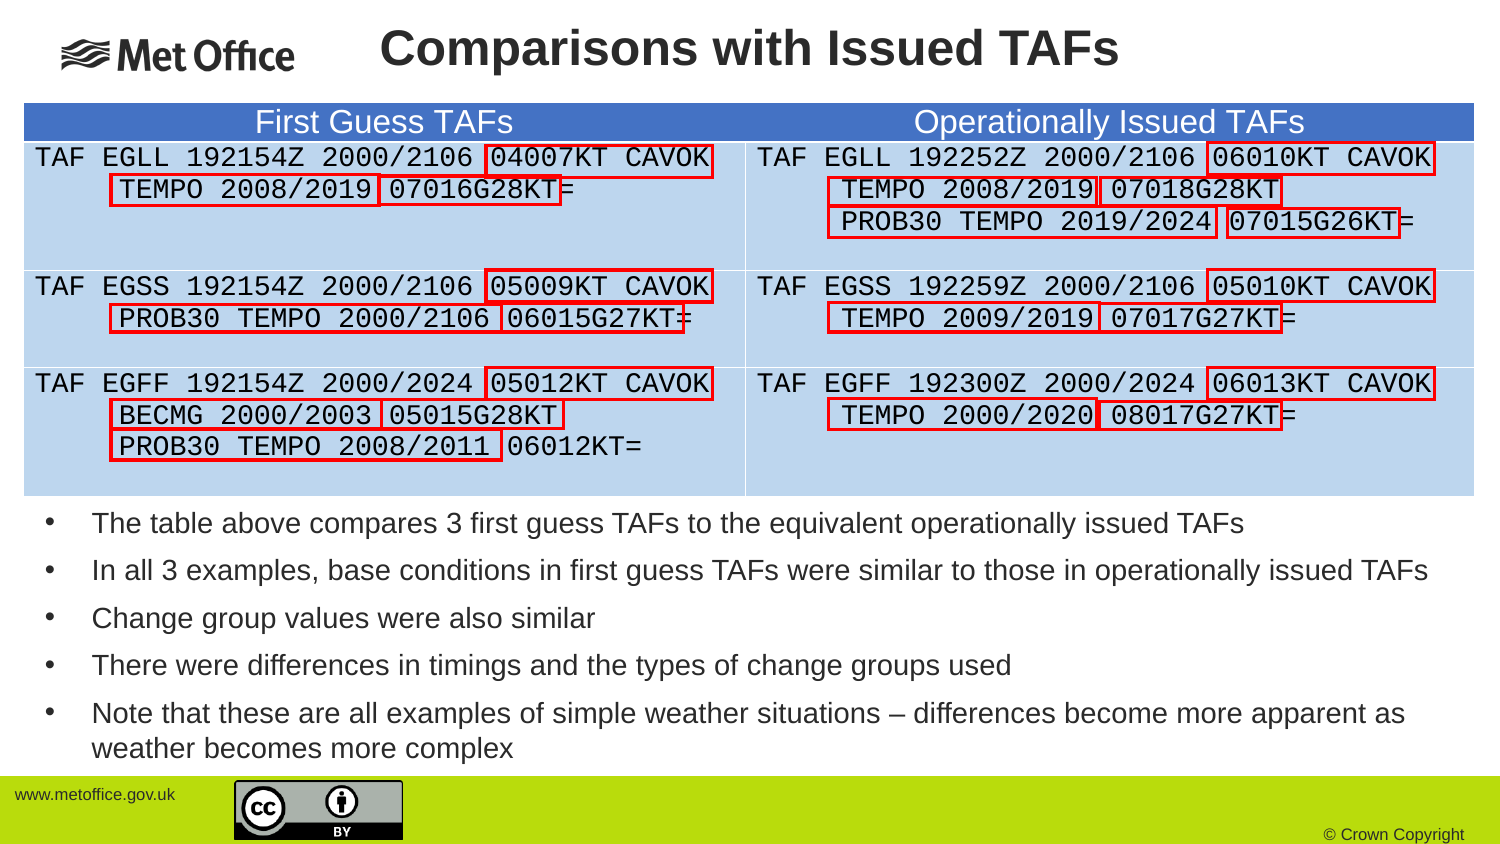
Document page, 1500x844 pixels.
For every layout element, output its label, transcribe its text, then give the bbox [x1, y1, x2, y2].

picture [234, 780, 403, 840]
picture [22, 8, 1478, 544]
text_box The table above compares 3 first guess TAFs to the equivalent operationally issued TAFs In all 3 examples, base conditions in first guess TAFs were similar to those in operationally issued TAFs Change group values were also similar There were differences in timings and the types of change groups used Note that these are all examples of simple weather situations – differences become more apparent as weather becomes more complex [30, 544, 1462, 772]
text_box www.metoffice.gov.uk © Crown Copyright 2020, Met Office [0, 776, 1500, 844]
title Comparisons with Issued TAFs [363, 20, 1136, 84]
